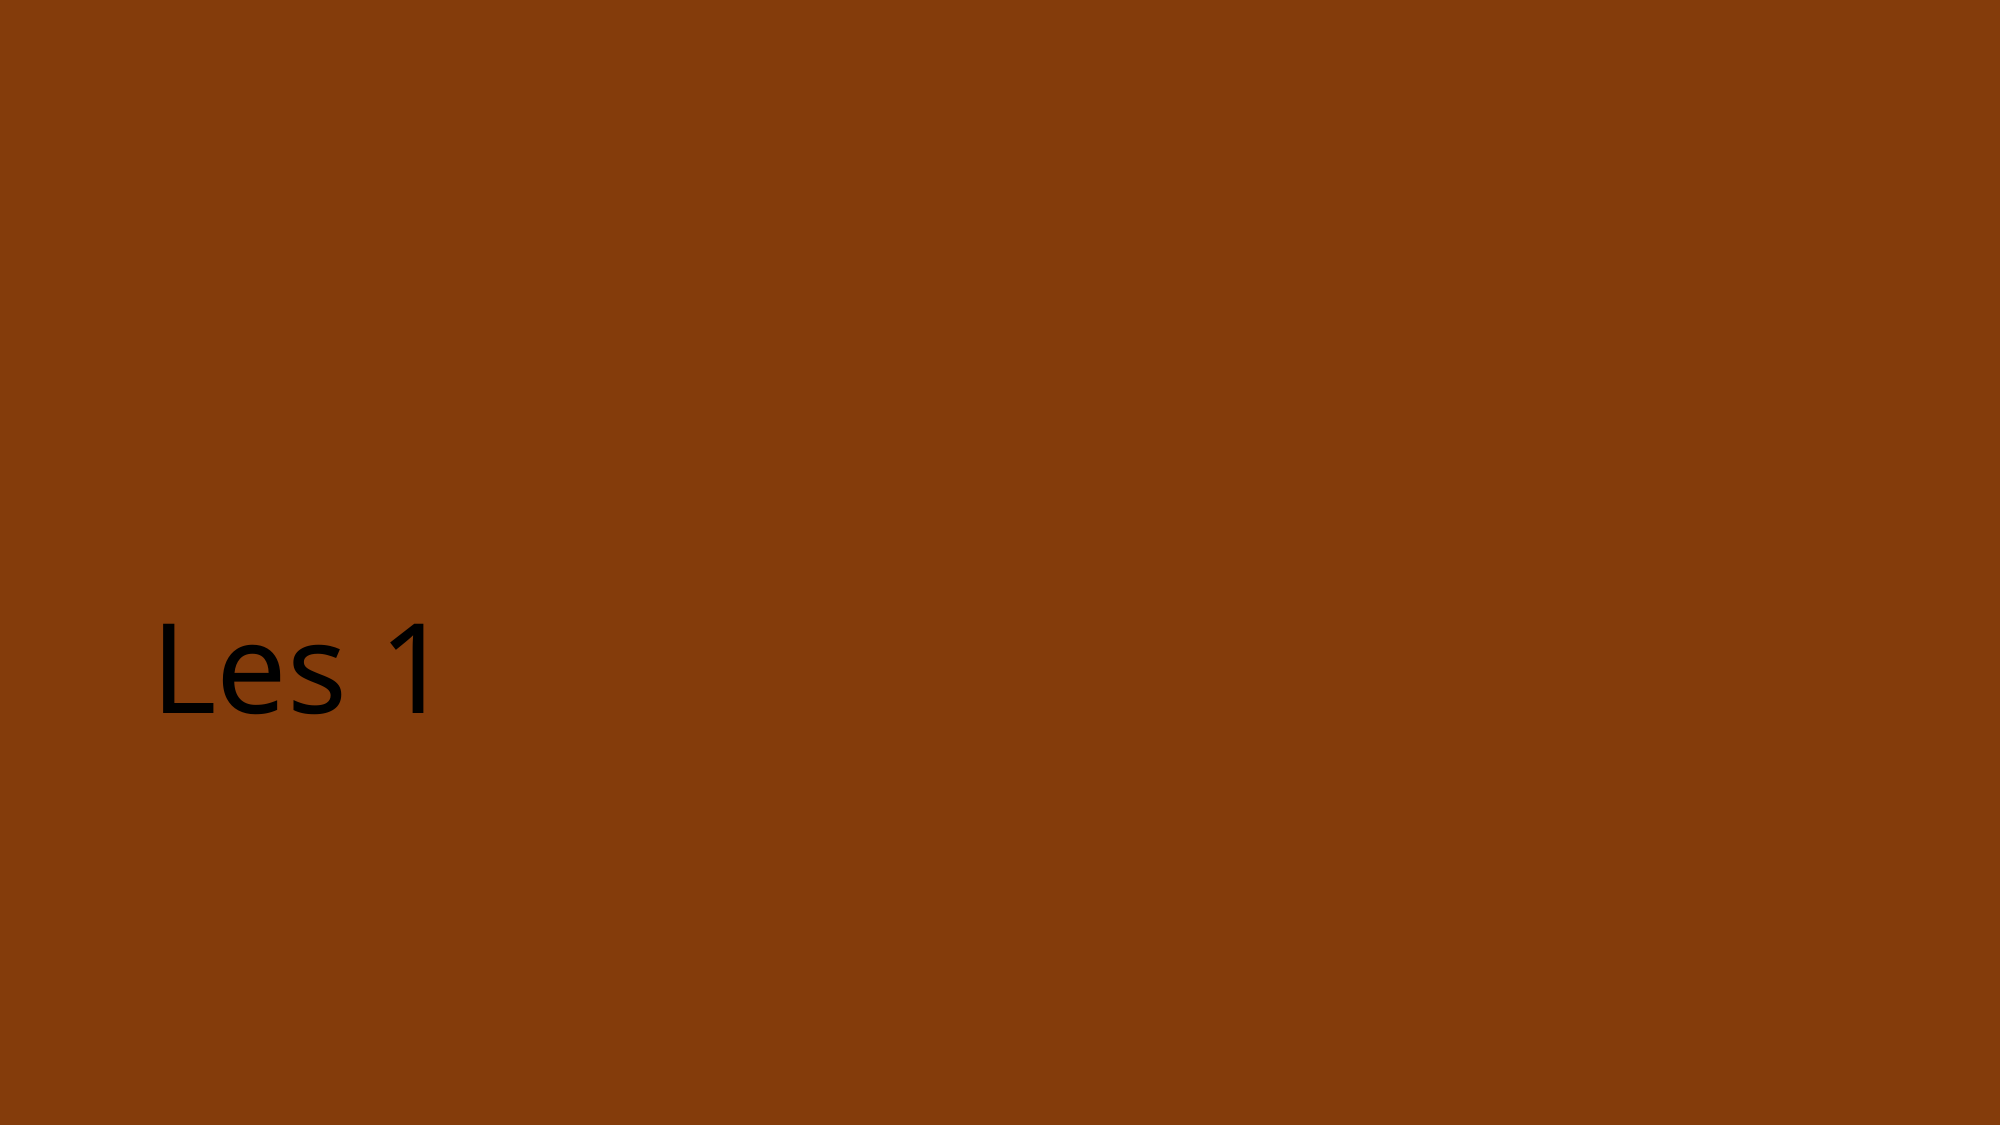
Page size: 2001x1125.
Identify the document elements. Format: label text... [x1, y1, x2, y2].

title Les 1 [136, 280, 1862, 749]
